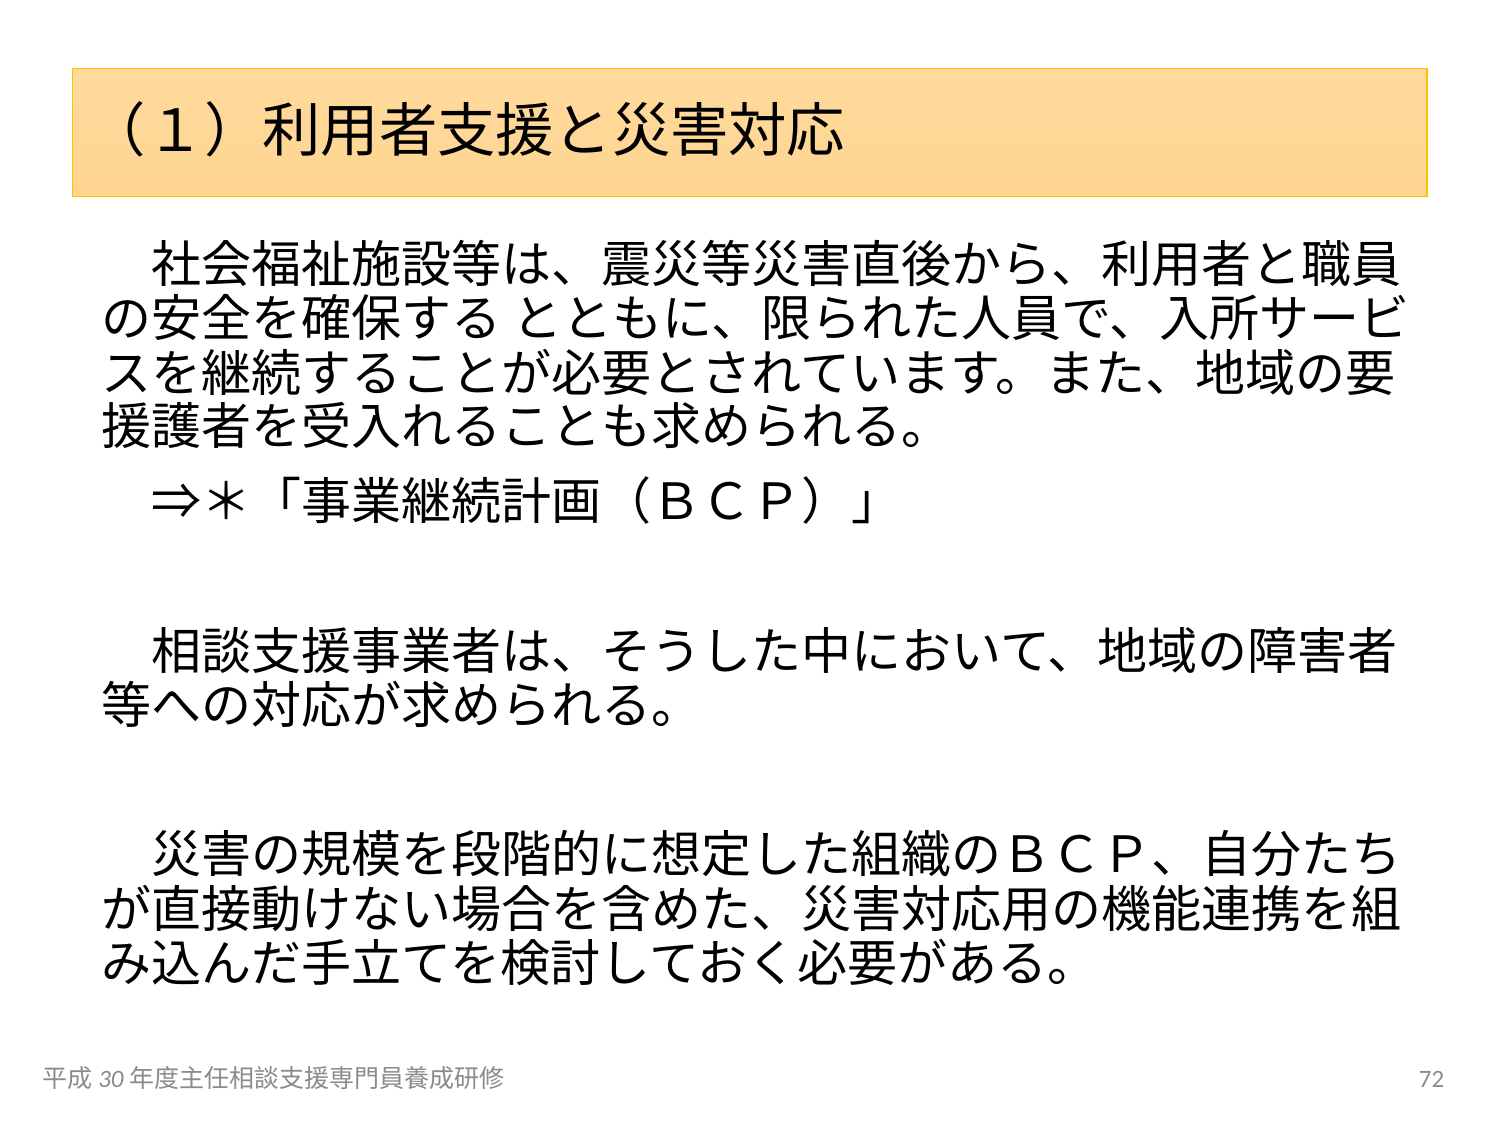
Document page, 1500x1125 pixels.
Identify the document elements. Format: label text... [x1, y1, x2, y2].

slide_number 72 [1121, 1047, 1460, 1108]
text_box （１）利用者支援と災害対応 [72, 68, 1428, 197]
list 社会福祉施設等は、震災等災害直後から、利用者と職員の安全を確保する とともに、限られた人員で、入所サービスを継続することが必要とされています。また、地域の要援護者を受入れることも求められる。 ⇒＊「事業継続計画（ＢＣＰ）」 相談支援事業者は、そうした中において、地域の障害者等への対応が求められる。 災害の規模を段階的に想定した組織のＢＣＰ、自分たちが直接動けない場合を含めた、災害対応用の機能連携を組み込んだ手立てを検討しておく必要がある。 [86, 232, 1428, 1012]
footer 平成30年度主任相談支援専門員養成研修 [20, 1047, 527, 1108]
